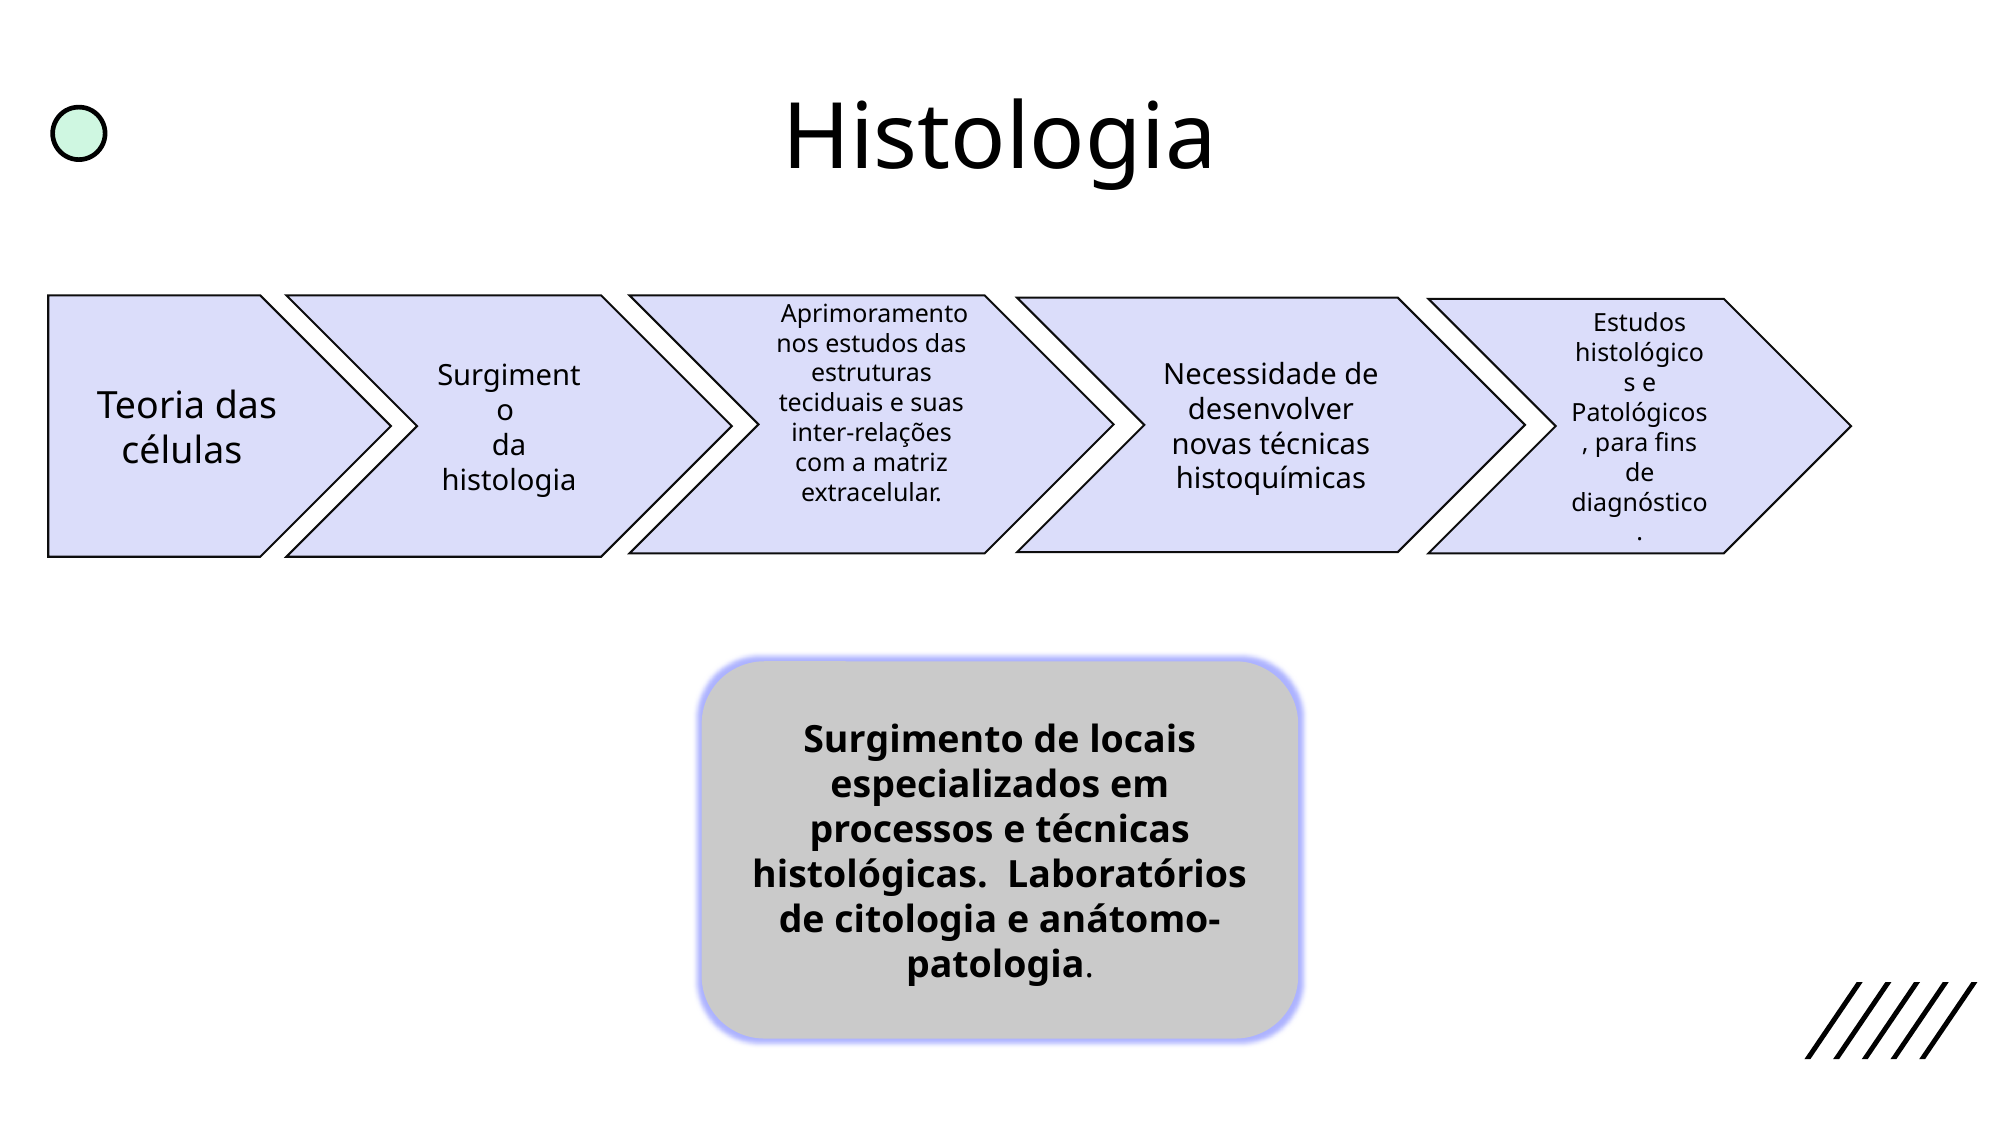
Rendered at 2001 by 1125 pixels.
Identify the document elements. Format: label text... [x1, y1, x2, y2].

text_box Surgimento da histologia [283, 294, 734, 558]
text_box Surgimento de locais especializados em processos e técnicas histológicas. Laboratórios de citologia e anátomo-patologia. [700, 660, 1300, 1040]
text_box Teoria das células [47, 294, 393, 558]
text_box Necessidade de desenvolver novas técnicas histoquímicas [1014, 296, 1527, 554]
text_box Estudos histológicos e Patológicos, para fins de diagnóstico. [1425, 297, 1853, 555]
text_box Aprimoramento nos estudos das estruturas teciduais e suas inter-relações com a matriz extracelular. [627, 294, 1116, 555]
title Histologia [137, 30, 1863, 248]
